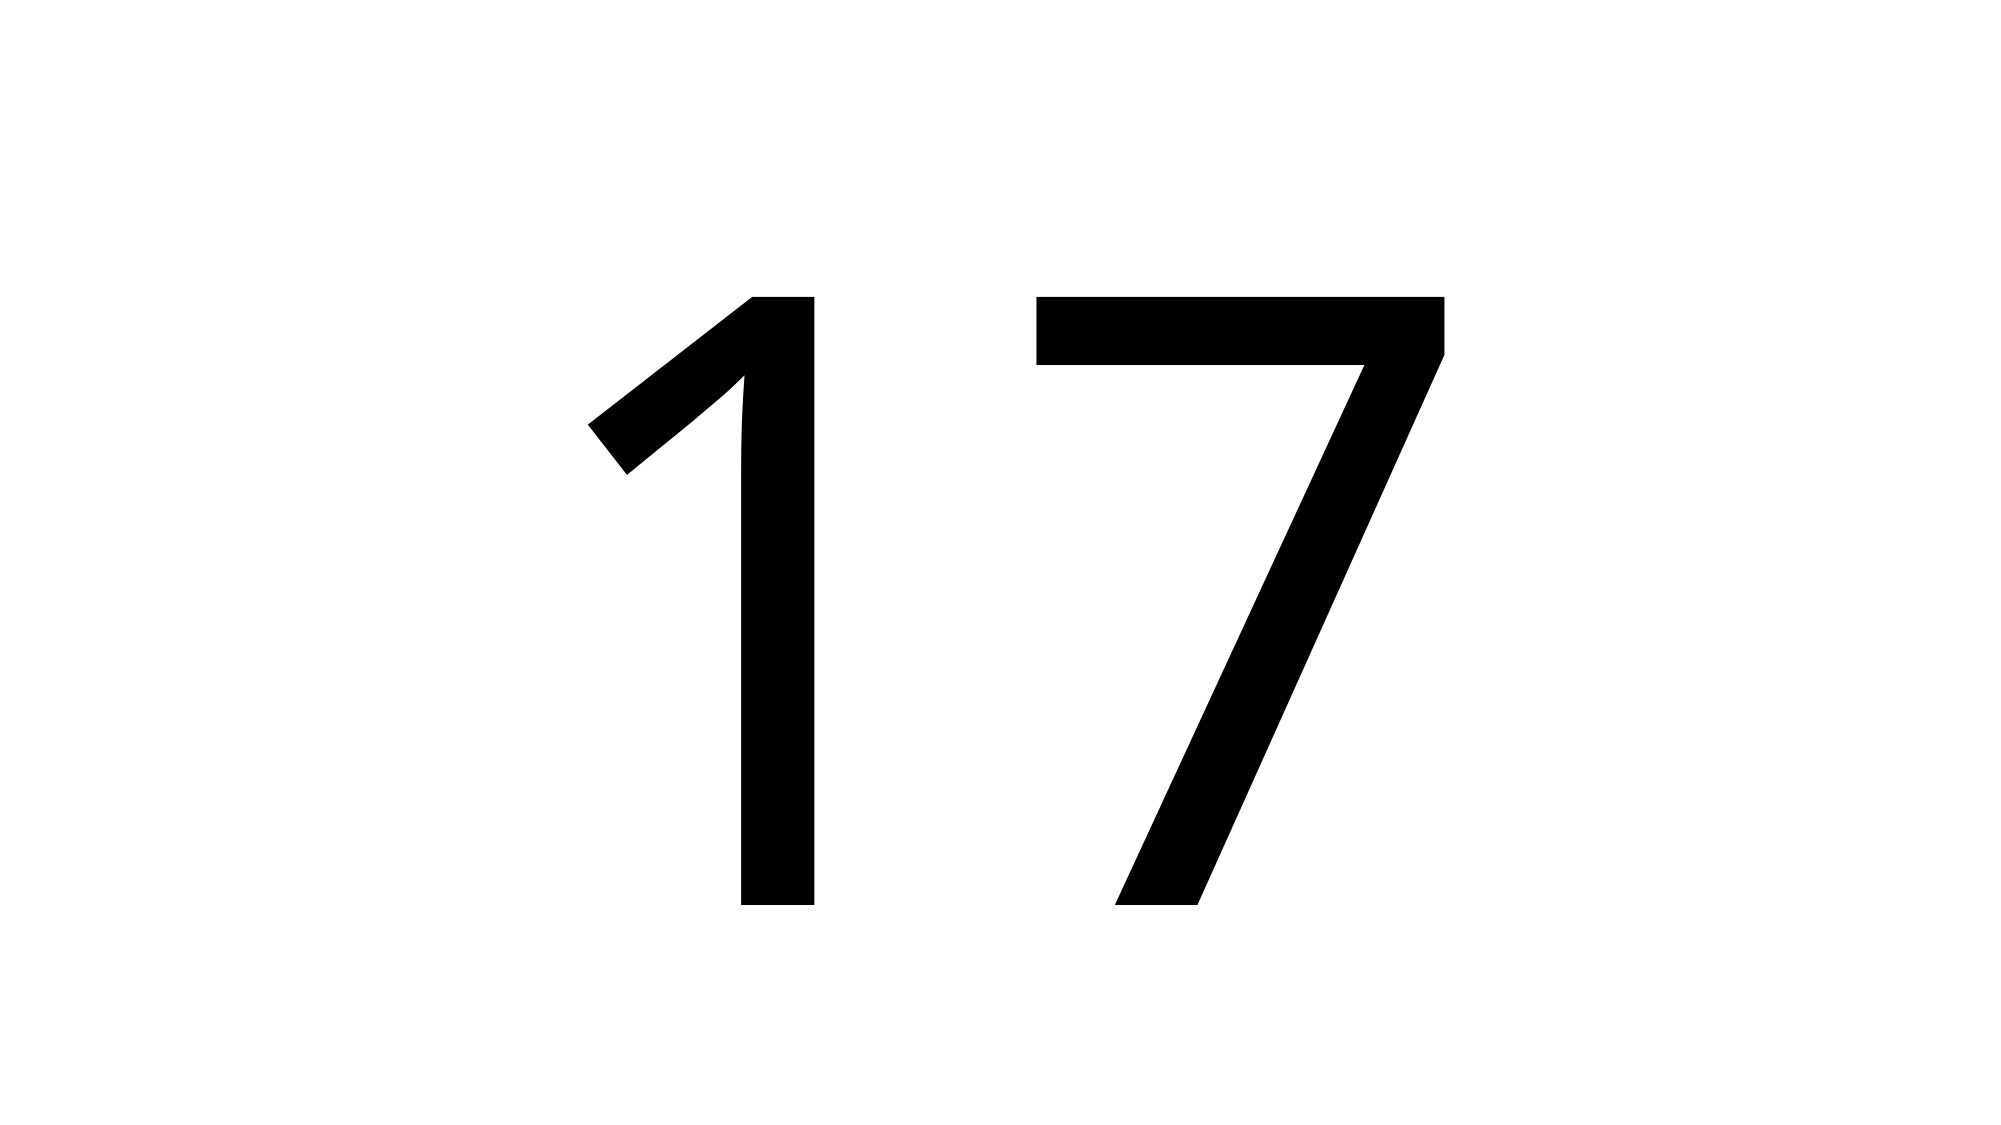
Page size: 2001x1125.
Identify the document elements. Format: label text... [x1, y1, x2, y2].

title 17 [249, 41, 1750, 1084]
